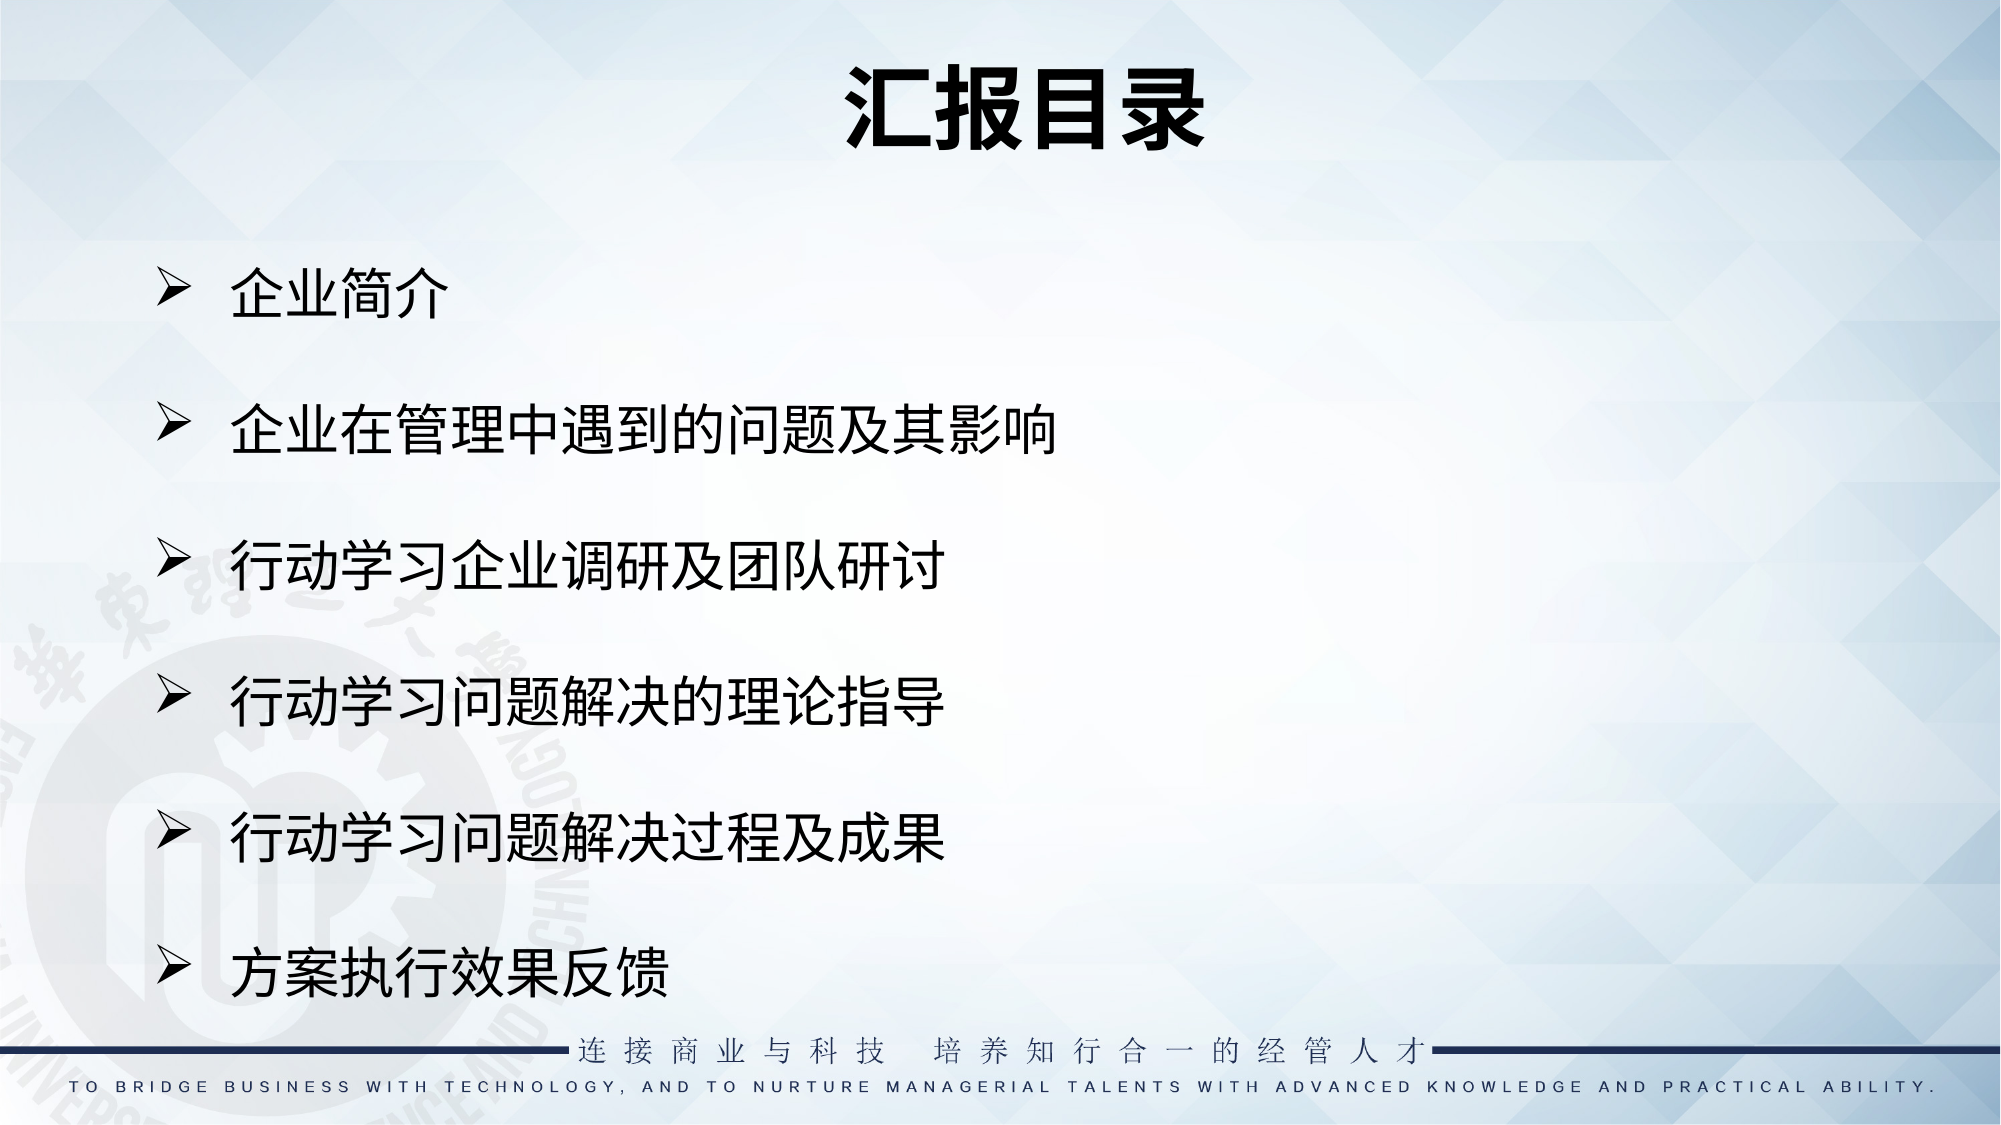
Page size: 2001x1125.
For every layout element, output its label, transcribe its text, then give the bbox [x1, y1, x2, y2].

list 企业简介 企业在管理中遇到的问题及其影响 行动学习企业调研及团队研讨 行动学习问题解决的理论指导 行动学习问题解决过程及成果 方案执行效果反馈 [137, 202, 1863, 1014]
picture [0, 0, 2001, 1125]
title 汇报目录 [388, 35, 1622, 192]
